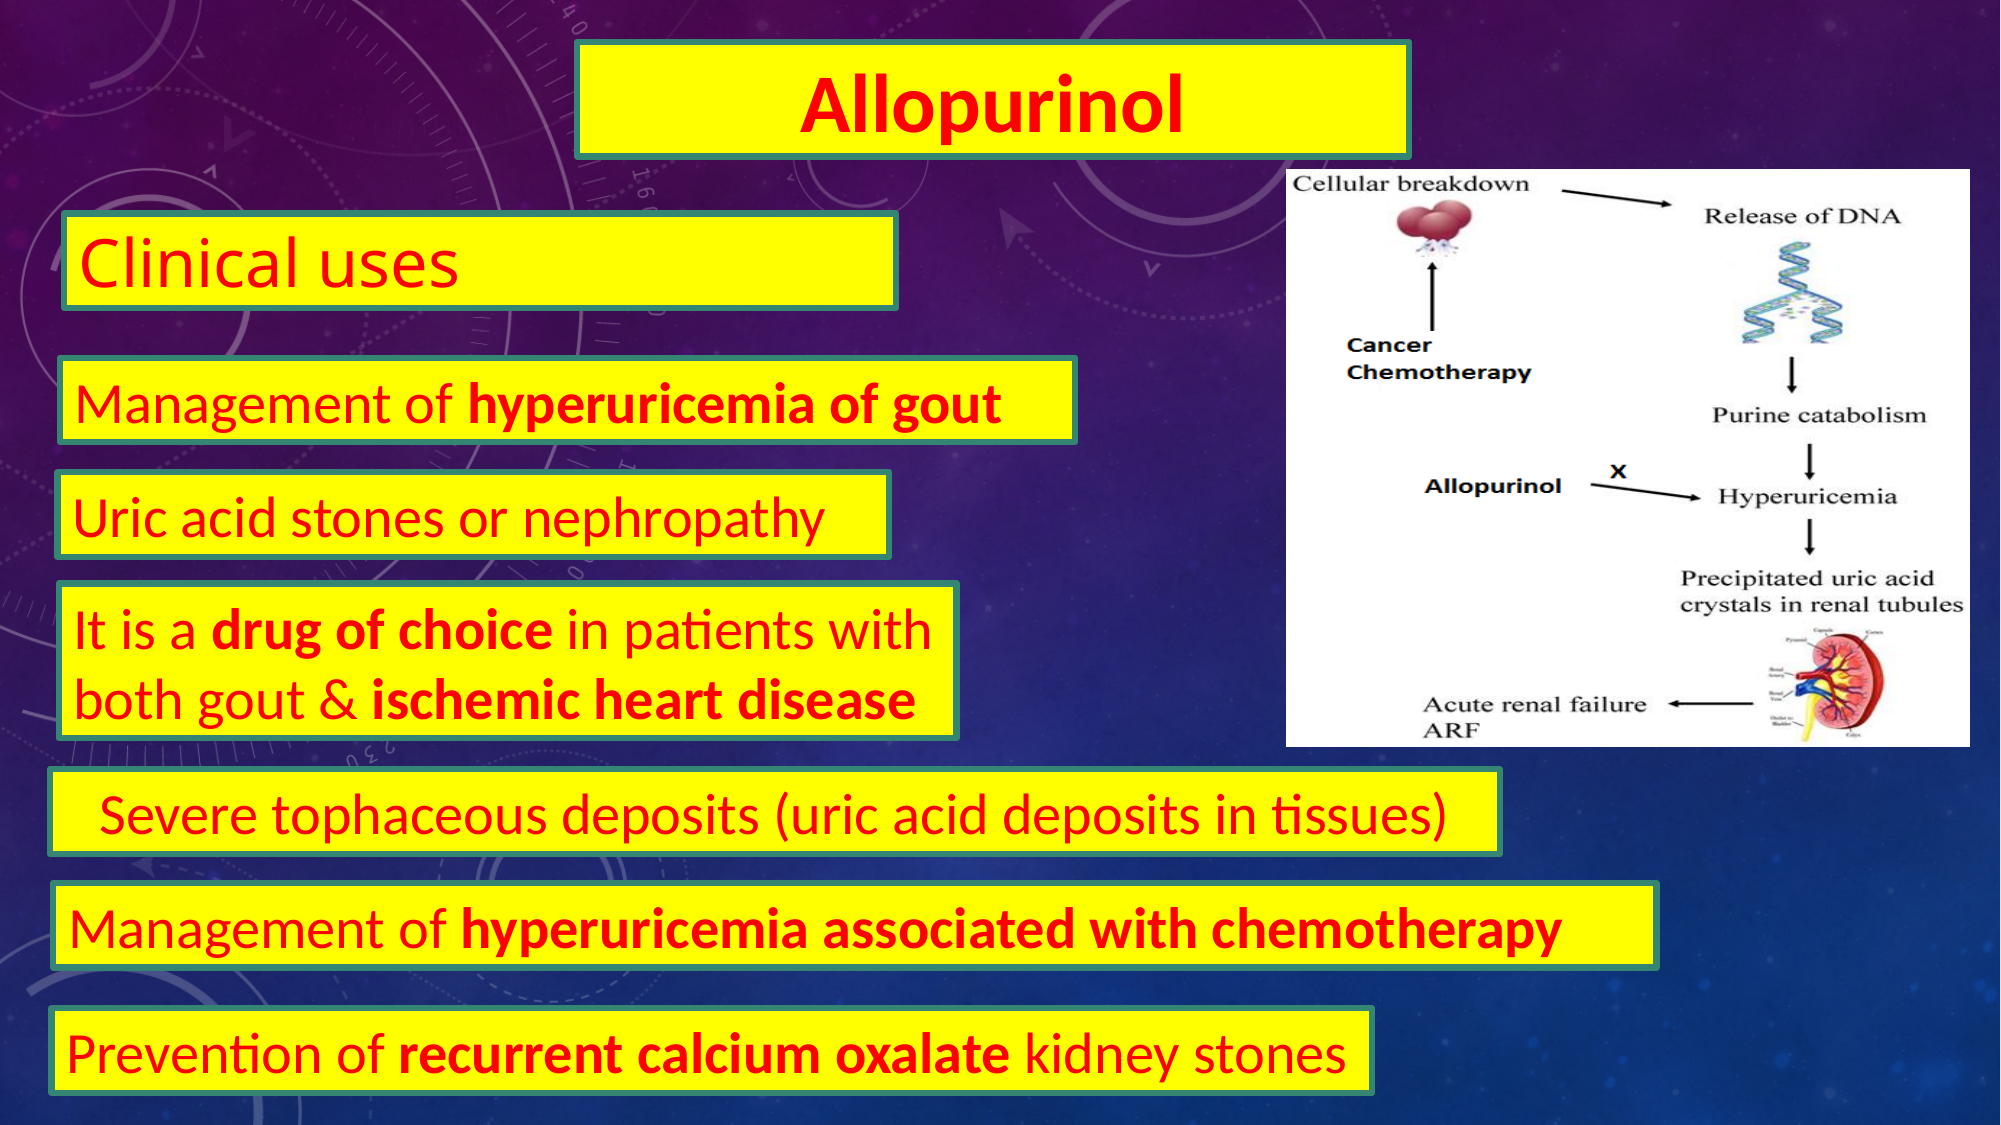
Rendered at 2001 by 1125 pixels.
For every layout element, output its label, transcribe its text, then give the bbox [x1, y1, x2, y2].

text_box Allopurinol [577, 41, 1409, 157]
text_box Uric acid stones or nephropathy [57, 472, 890, 557]
text_box Clinical uses [64, 213, 896, 309]
text_box Prevention of recurrent calcium oxalate kidney stones [51, 1008, 1373, 1093]
text_box Management of hyperuricemia associated with chemotherapy [53, 882, 1657, 968]
picture [0, 0, 2001, 1125]
text_box Management of hyperuricemia of gout [60, 357, 1076, 443]
text_box It is a drug of choice in patients with both gout & ischemic heart disease [58, 583, 957, 739]
text_box Severe tophaceous deposits (uric acid deposits in tissues) [49, 769, 1500, 854]
